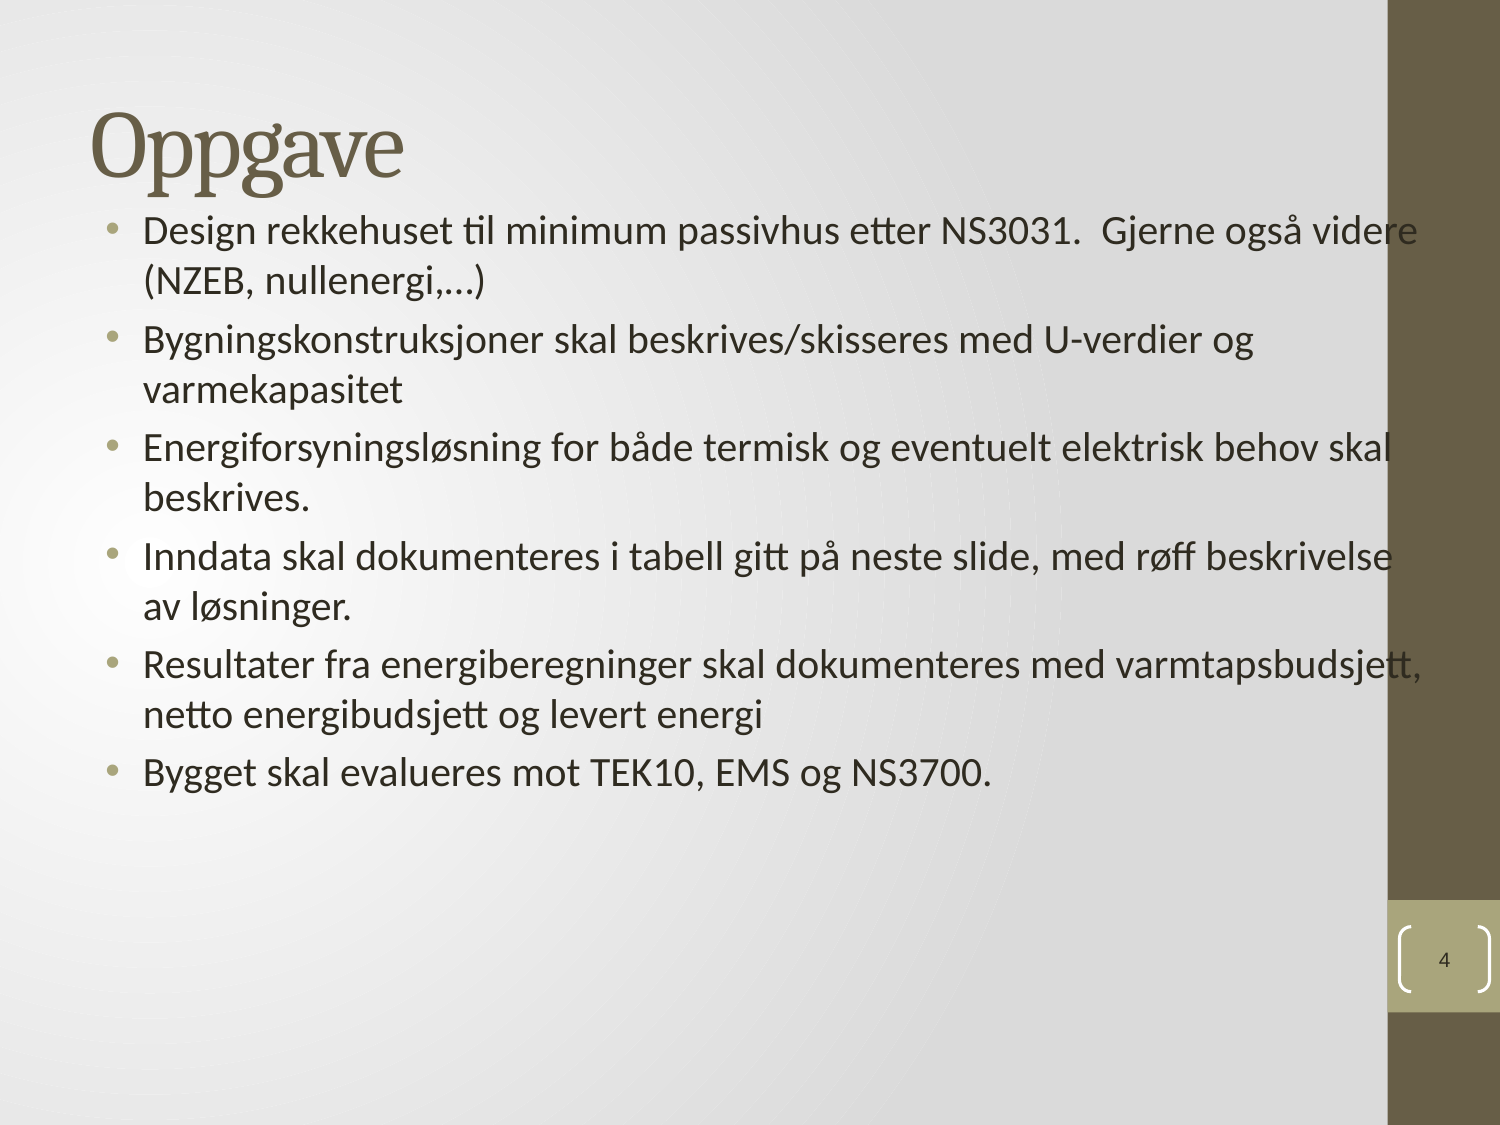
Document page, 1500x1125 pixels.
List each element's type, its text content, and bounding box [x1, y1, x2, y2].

list Design rekkehuset til minimum passivhus etter NS3031. Gjerne også videre (NZEB, nullenergi,…) Bygningskonstruksjoner skal beskrives/skisseres med U-verdier og varmekapasitet Energiforsyningsløsning for både termisk og eventuelt elektrisk behov skal beskrives. Inndata skal dokumenteres i tabell gitt på neste slide, med røff beskrivelse av løsninger. Resultater fra energiberegninger skal dokumenteres med varmtapsbudsjett, netto energibudsjett og levert energi Bygget skal evalueres mot TEK10, EMS og NS3700. [71, 195, 1457, 921]
slide_number 4 [1397, 925, 1492, 994]
title Oppgave [75, 45, 1325, 195]
